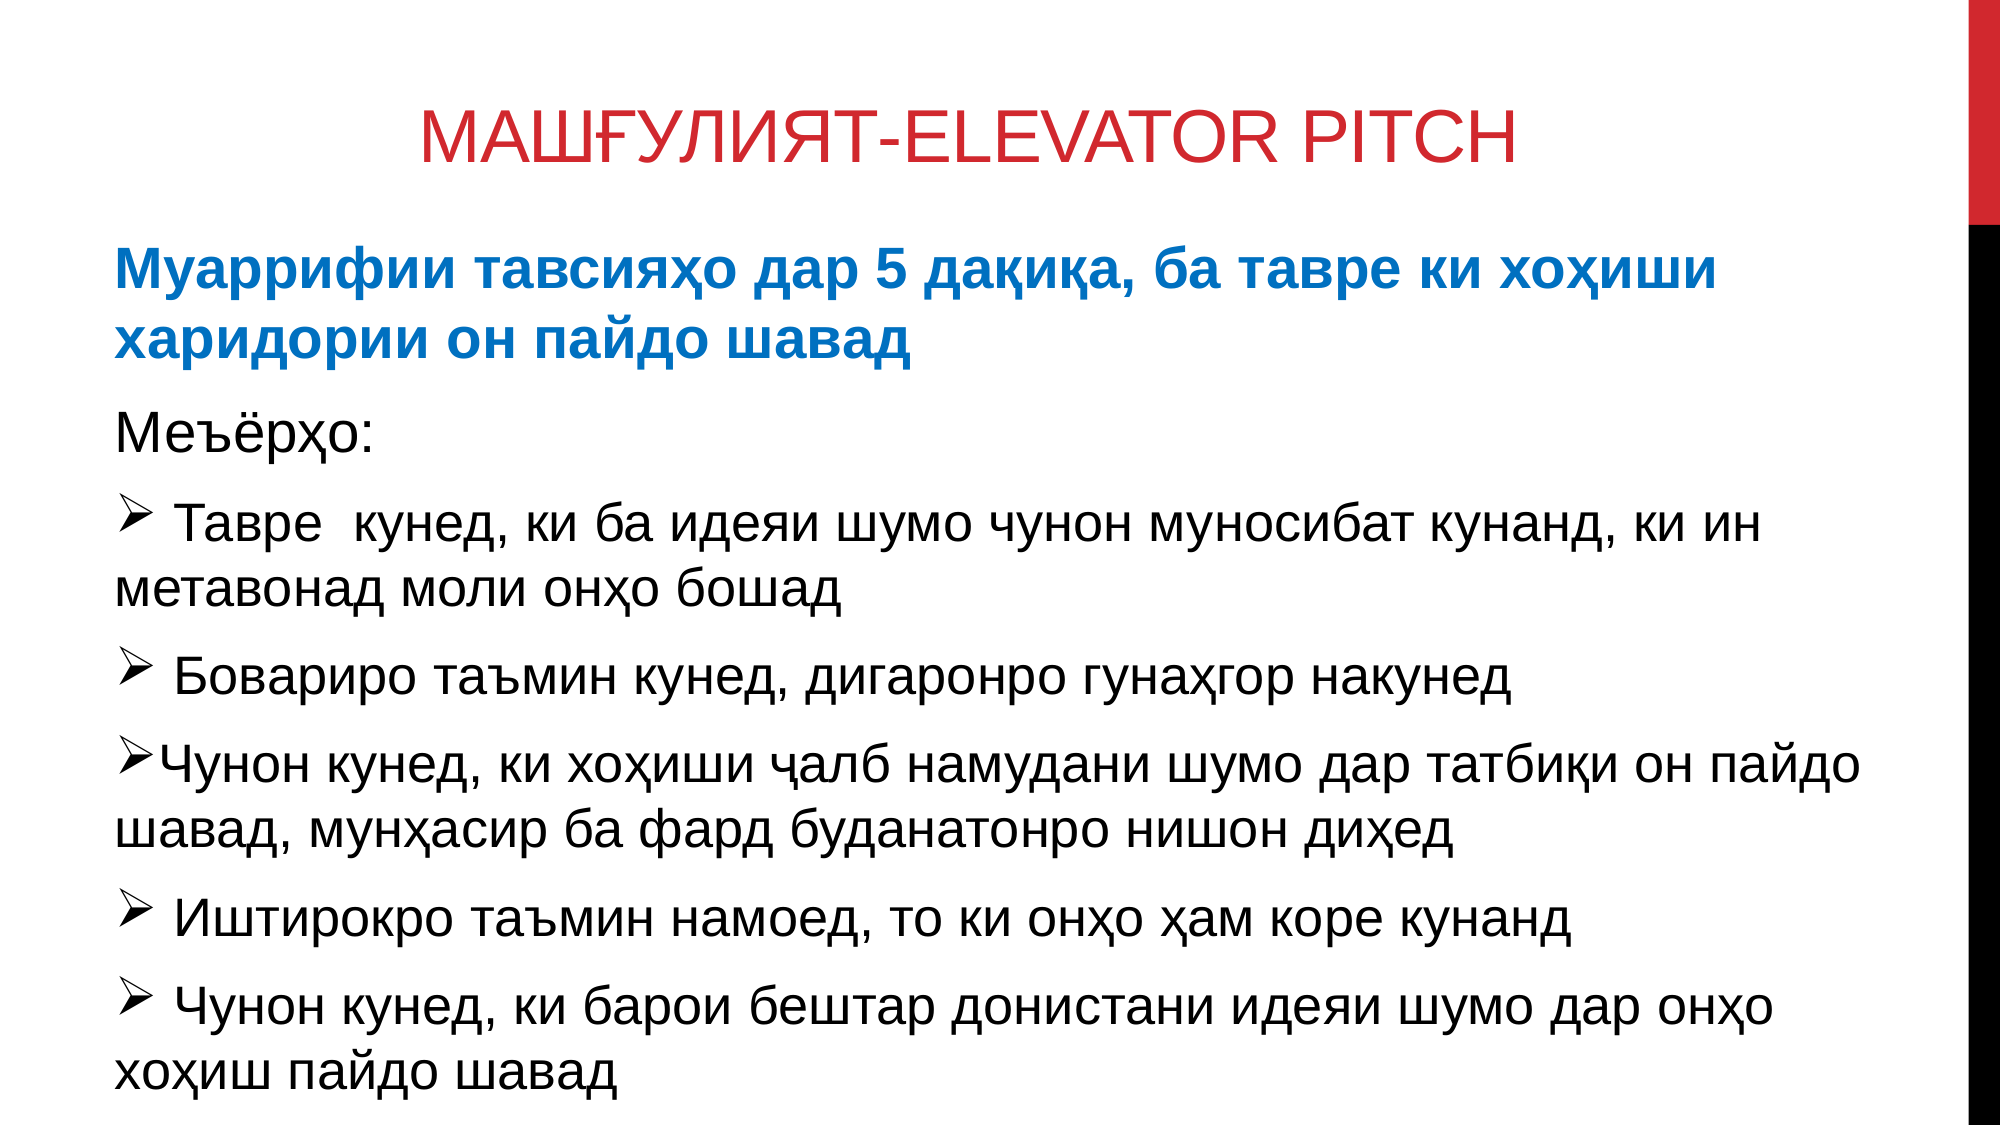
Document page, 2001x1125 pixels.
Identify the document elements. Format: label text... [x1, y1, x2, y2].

title Машғулият-Elevator pitch [99, 39, 1859, 185]
list Муаррифии тавсияҳо дар 5 дақиқа, ба тавре ки хоҳиши харидории он пайдо шавад Меъёрҳо: Тавре кунед, ки ба идеяи шумо чунон муносибат кунанд, ки ин метавонад моли онҳо бошад Бовариро таъмин кунед, дигаронро гунаҳгор накунед Чунон кунед, ки хоҳиши ҷалб намудани шумо дар татбиқи он пайдо шавад, мунҳасир ба фард буданатонро нишон диҳед Иштирокро таъмин намоед, то ки онҳо ҳам коре кунанд Чунон кунед, ки барои бештар донистани идеяи шумо дар онҳо хоҳиш пайдо шавад [99, 222, 1953, 1125]
